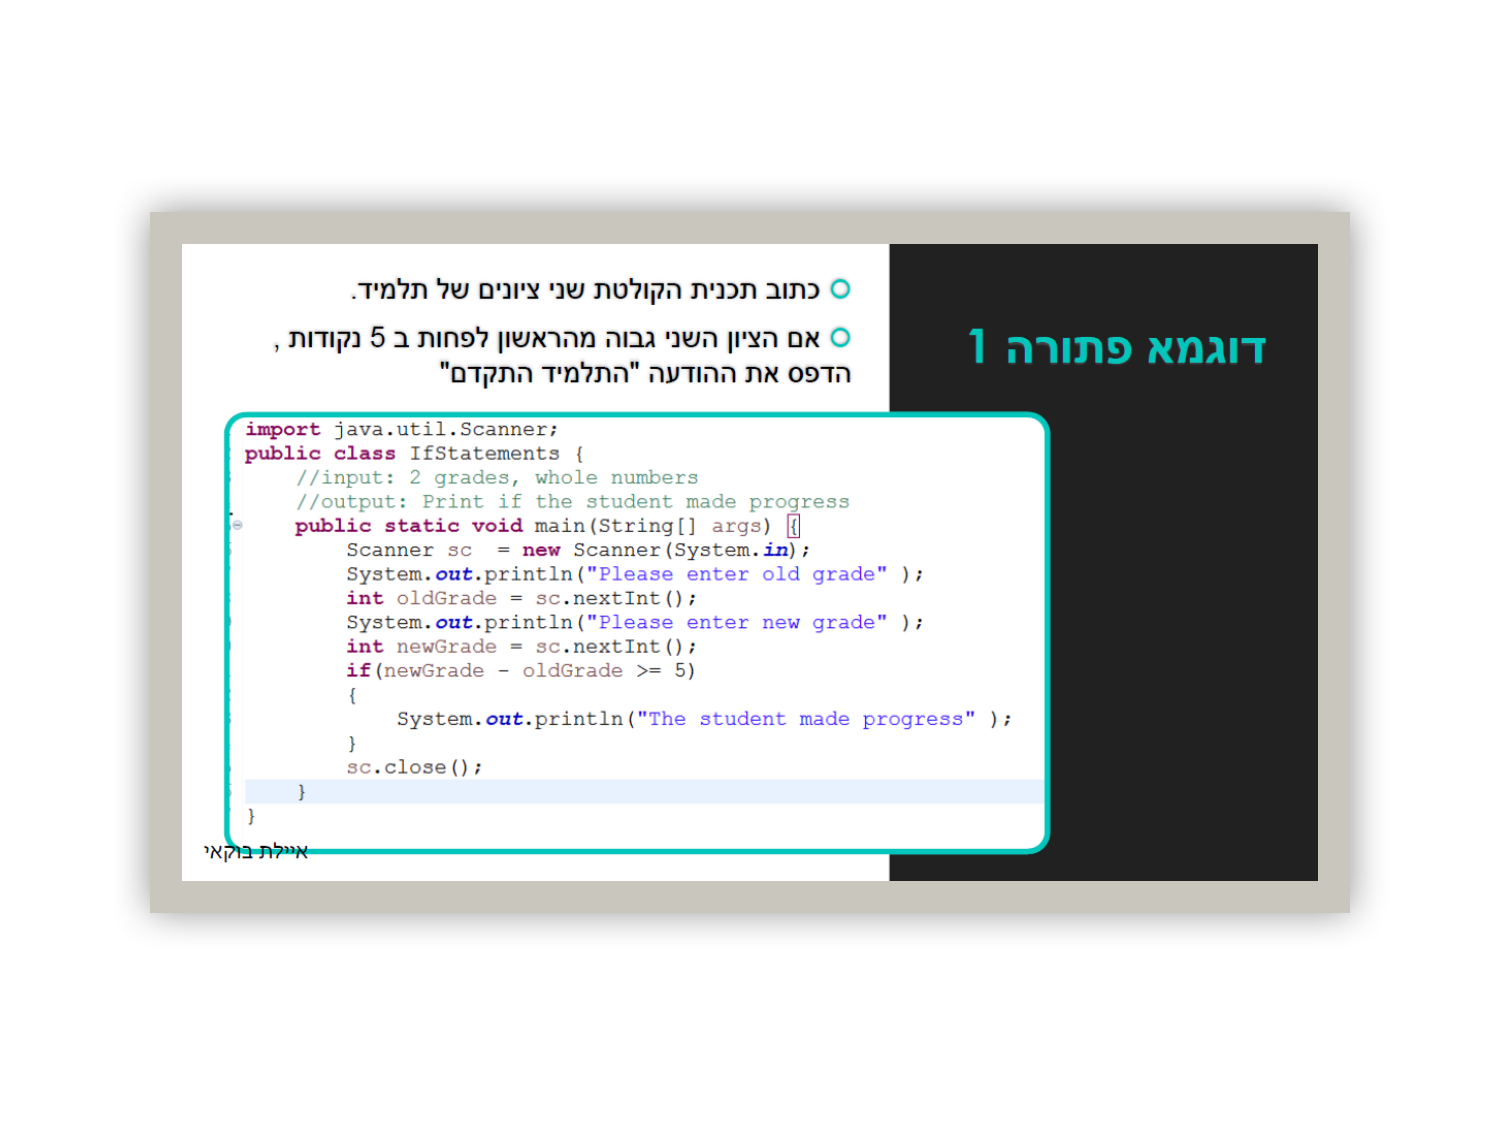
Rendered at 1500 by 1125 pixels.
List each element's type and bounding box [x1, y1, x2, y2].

picture [181, 243, 1319, 882]
